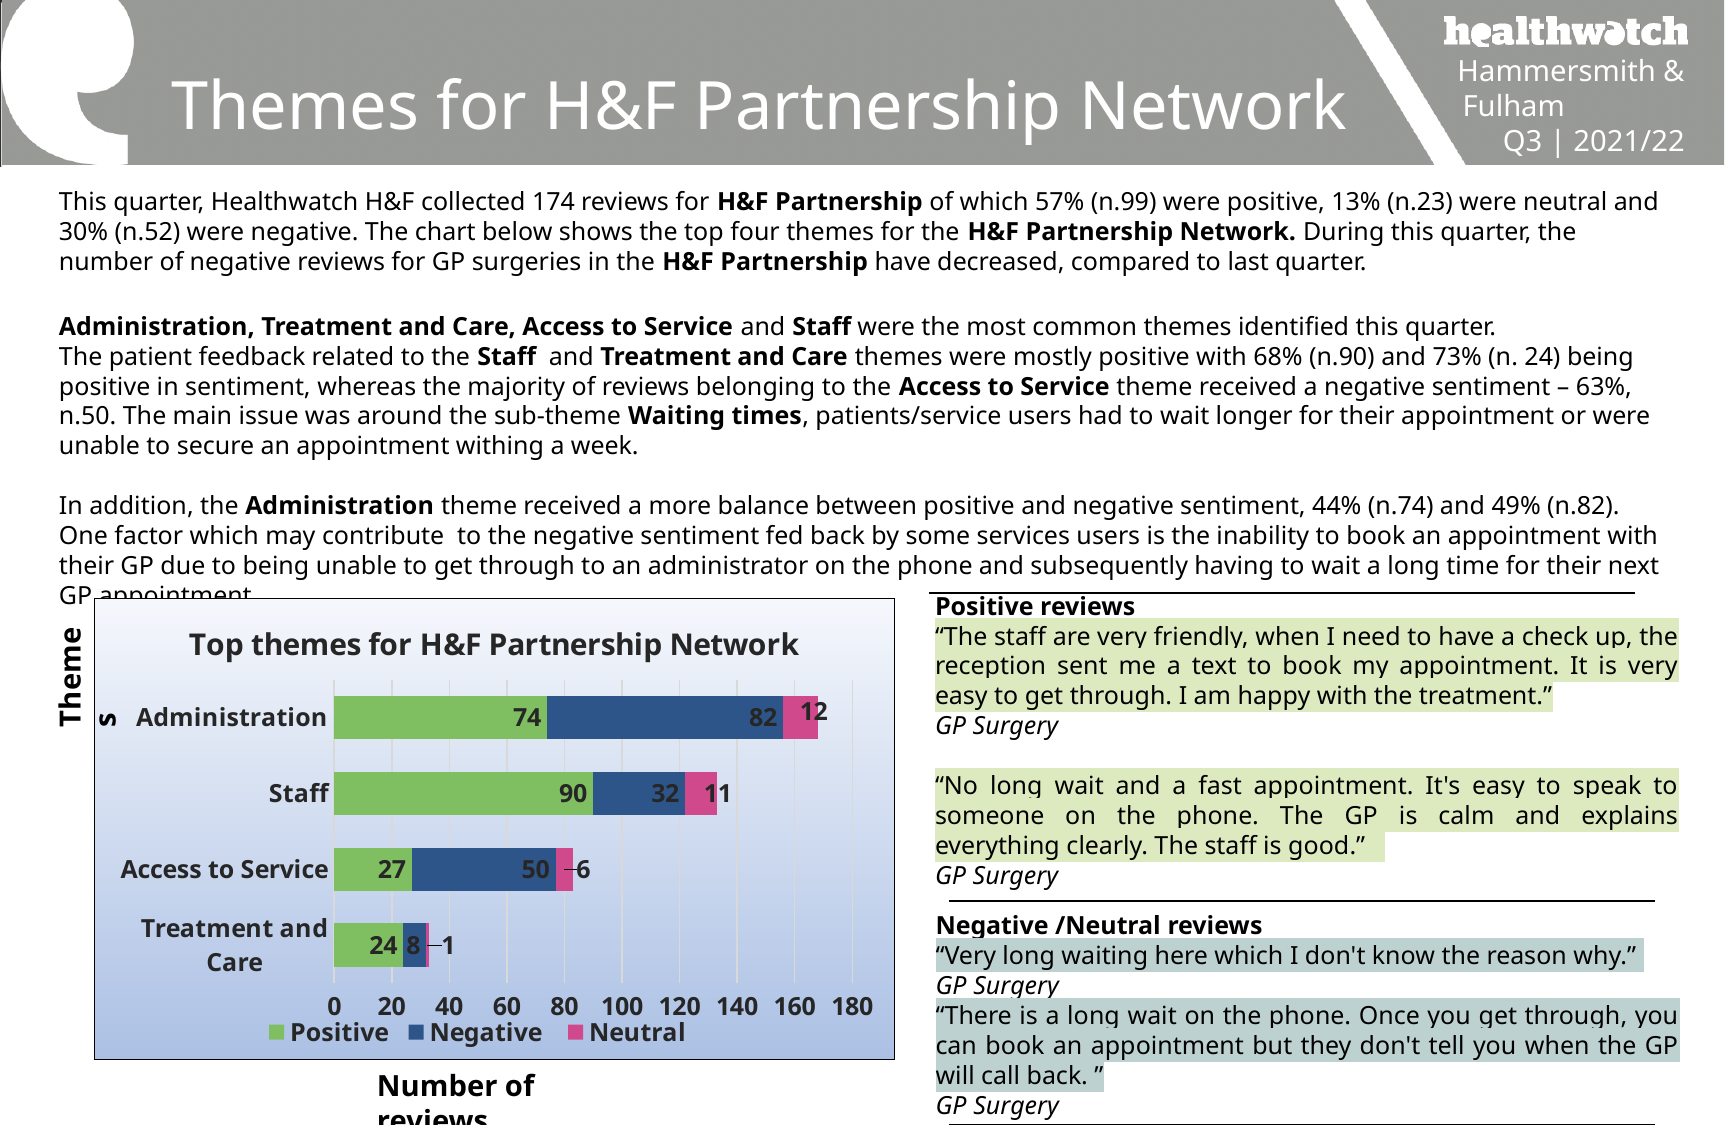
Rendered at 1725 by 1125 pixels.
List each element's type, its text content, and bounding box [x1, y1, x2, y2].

chart [94, 597, 895, 1061]
text_box Number of reviews [361, 1069, 654, 1125]
text_box Negative /Neutral reviews “Very long waiting here which I don't know the reason why.” GP Surgery “There is a long wait on the phone. Once you get through, you can book an appointment but they don't tell you when the GP will call back. ” GP Surgery [920, 902, 1695, 1125]
picture [0, 0, 1725, 167]
text_box This quarter, Healthwatch H&F collected 174 reviews for H&F Partnership of which 57% (n.99) were positive, 13% (n.23) were neutral and 30% (n.52) were negative. The chart below shows the top four themes for the H&F Partnership Network. During this quarter, the number of negative reviews for GP surgeries in the H&F Partnership have decreased, compared to last quarter. Administration, Treatment and Care, Access to Service and Staff were the most common themes identified this quarter. The patient feedback related to the Staff and Treatment and Care themes were mostly positive with 68% (n.90) and 73% (n. 24) being positive in sentiment, whereas the majority of reviews belonging to the Access to Service theme received a negative sentiment – 63%, n.50. The main issue was around the sub-theme Waiting times, patients/service users had to wait longer for their appointment or were unable to secure an appointment withing a week. In addition, the Administration theme received a more balance between positive and negative sentiment, 44% (n.74) and 49% (n.82). One factor which may contribute to the negative sentiment fed back by some services users is the inability to book an appointment with their GP due to being unable to get through to an administrator on the phone and subsequently having to wait a long time for their next GP appointment. [43, 178, 1688, 649]
text_box Positive reviews “The staff are very friendly, when I need to have a check up, the reception sent me a text to book my appointment. It is very easy to get through. I am happy with the treatment.” GP Surgery “No long wait and a fast appointment. It's easy to speak to someone on the phone. The GP is calm and explains everything clearly. The staff is good.” GP Surgery [919, 582, 1694, 897]
text_box Themes [43, 598, 92, 743]
